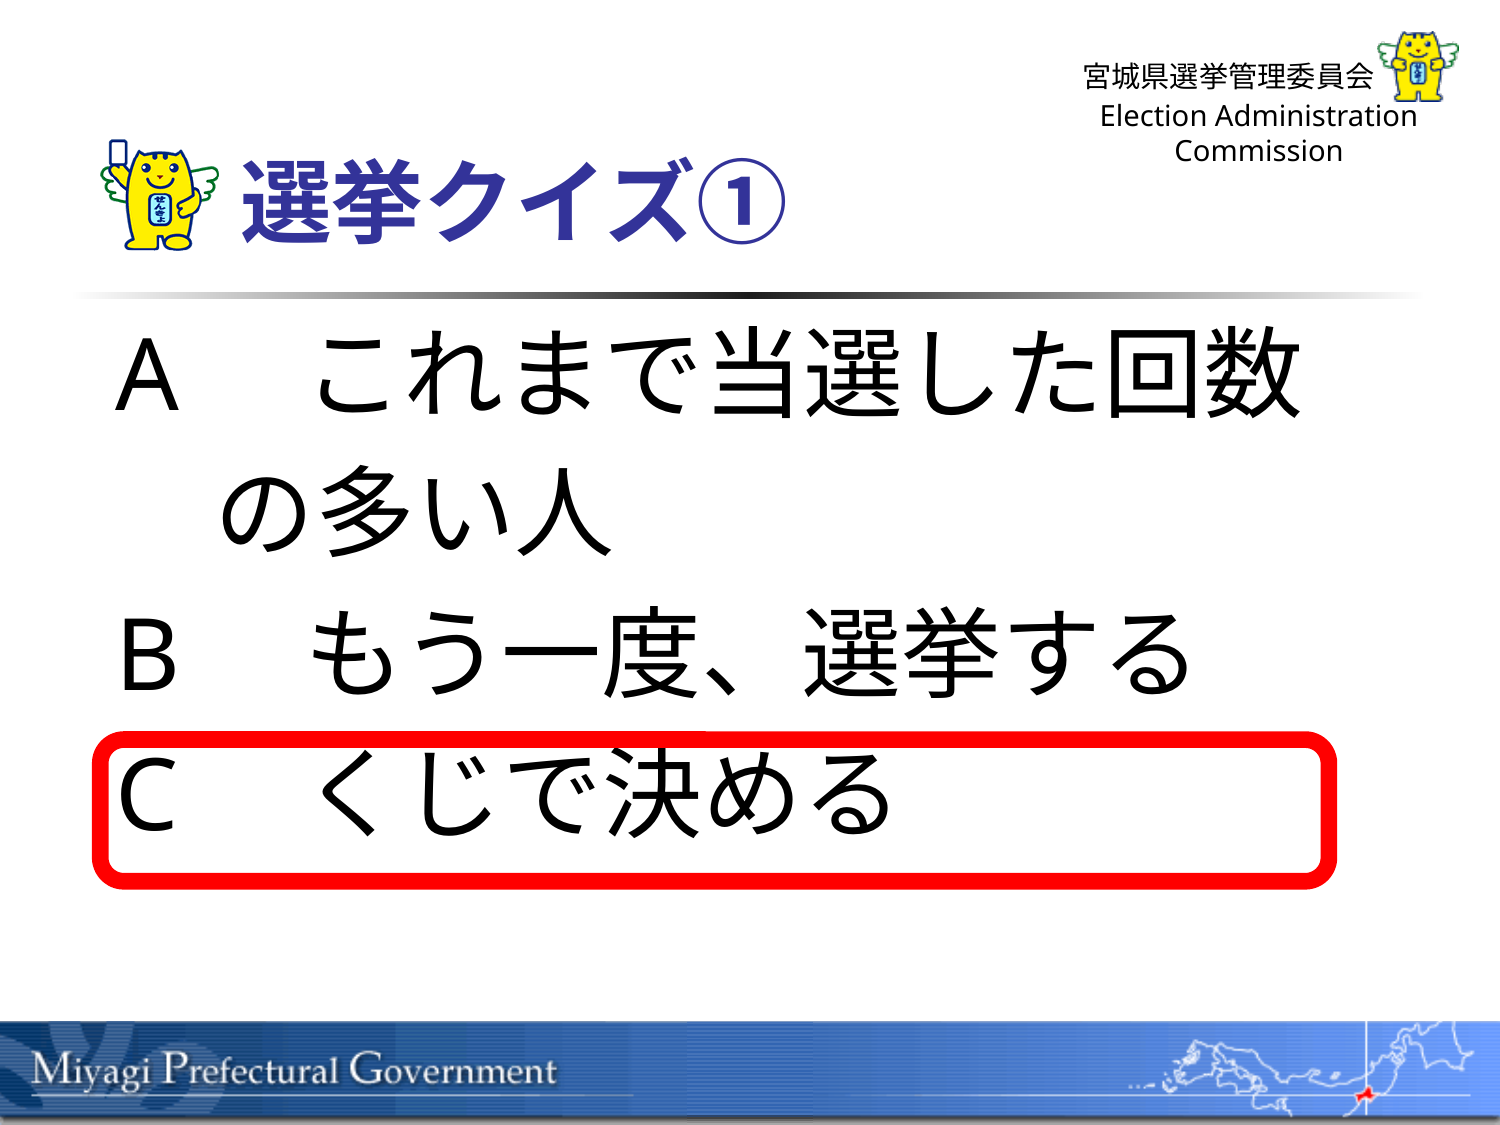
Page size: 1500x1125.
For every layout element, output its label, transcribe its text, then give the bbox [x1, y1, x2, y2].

title 選挙クイズ① [225, 125, 904, 263]
picture [1377, 31, 1459, 102]
picture [100, 139, 219, 251]
picture [0, 1021, 1500, 1125]
list A これまで当選した回数 の多い人 B もう一度、選挙する C くじで決める [100, 302, 1387, 1000]
text_box [100, 739, 1329, 882]
